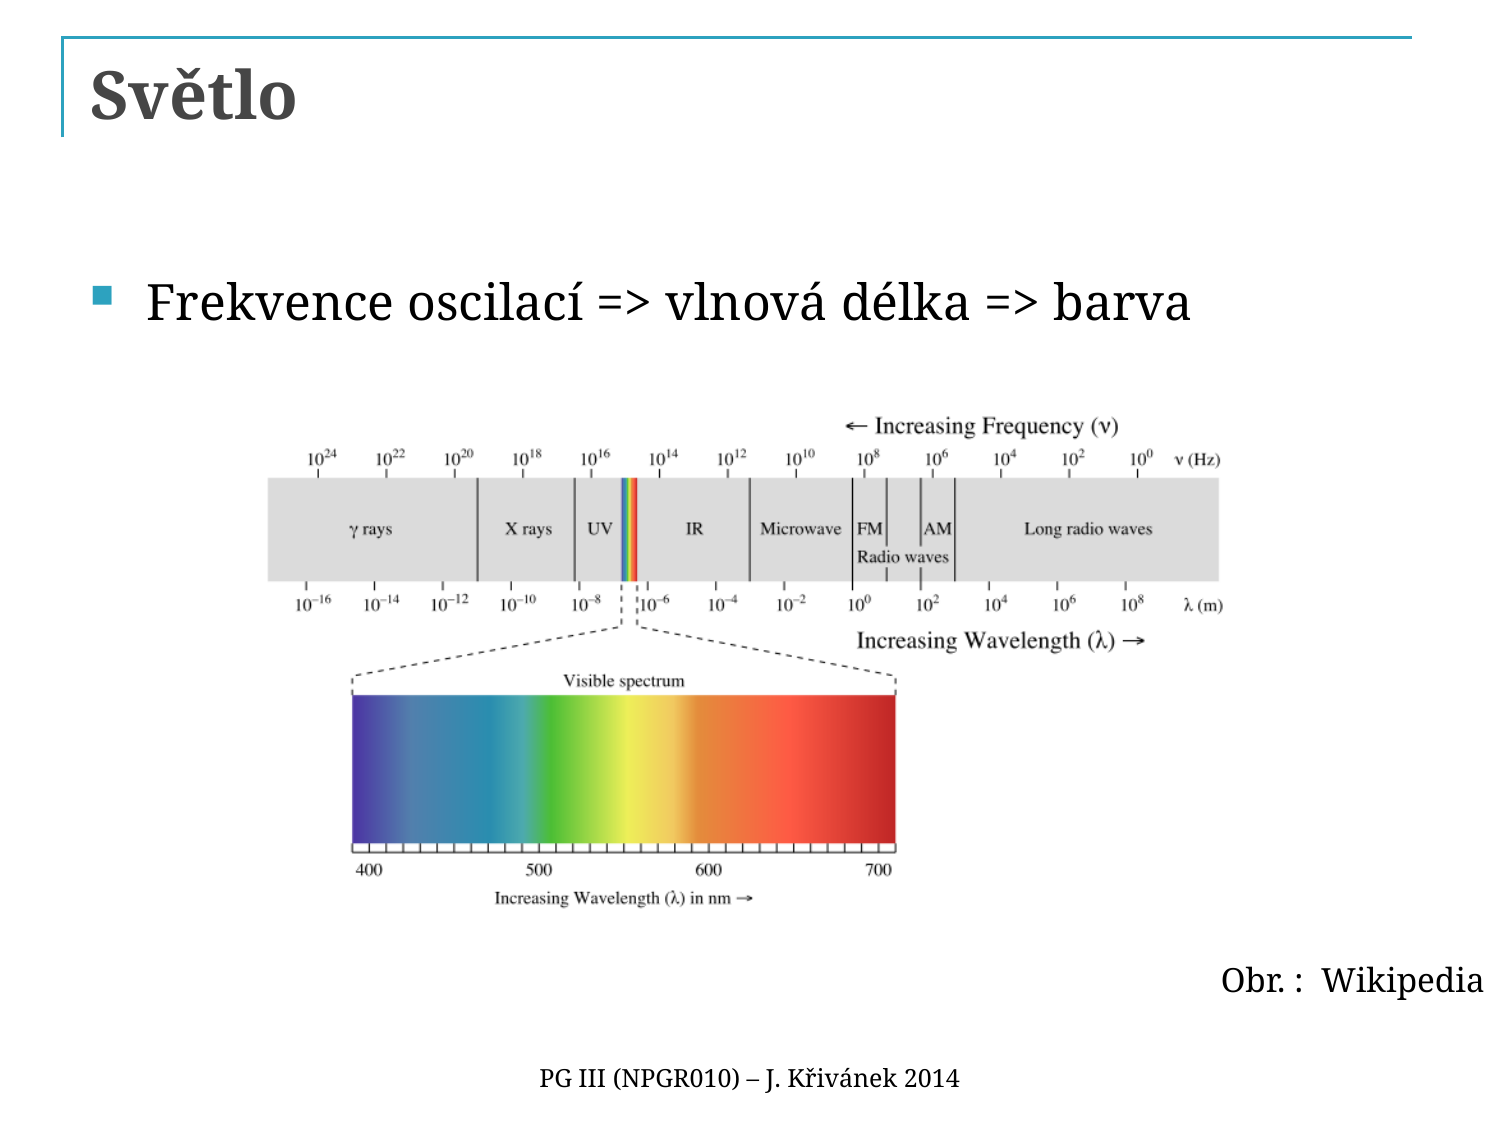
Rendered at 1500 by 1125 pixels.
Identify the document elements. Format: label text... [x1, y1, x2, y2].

text_box Obr. : Wikipedia [1187, 952, 1500, 1007]
title Světlo [74, 45, 1426, 233]
list Frekvence oscilací => vlnová délka => barva [74, 262, 1426, 1006]
footer PG III (NPGR010) – J. Křivánek 2014 [512, 1024, 988, 1101]
picture [241, 390, 1247, 929]
